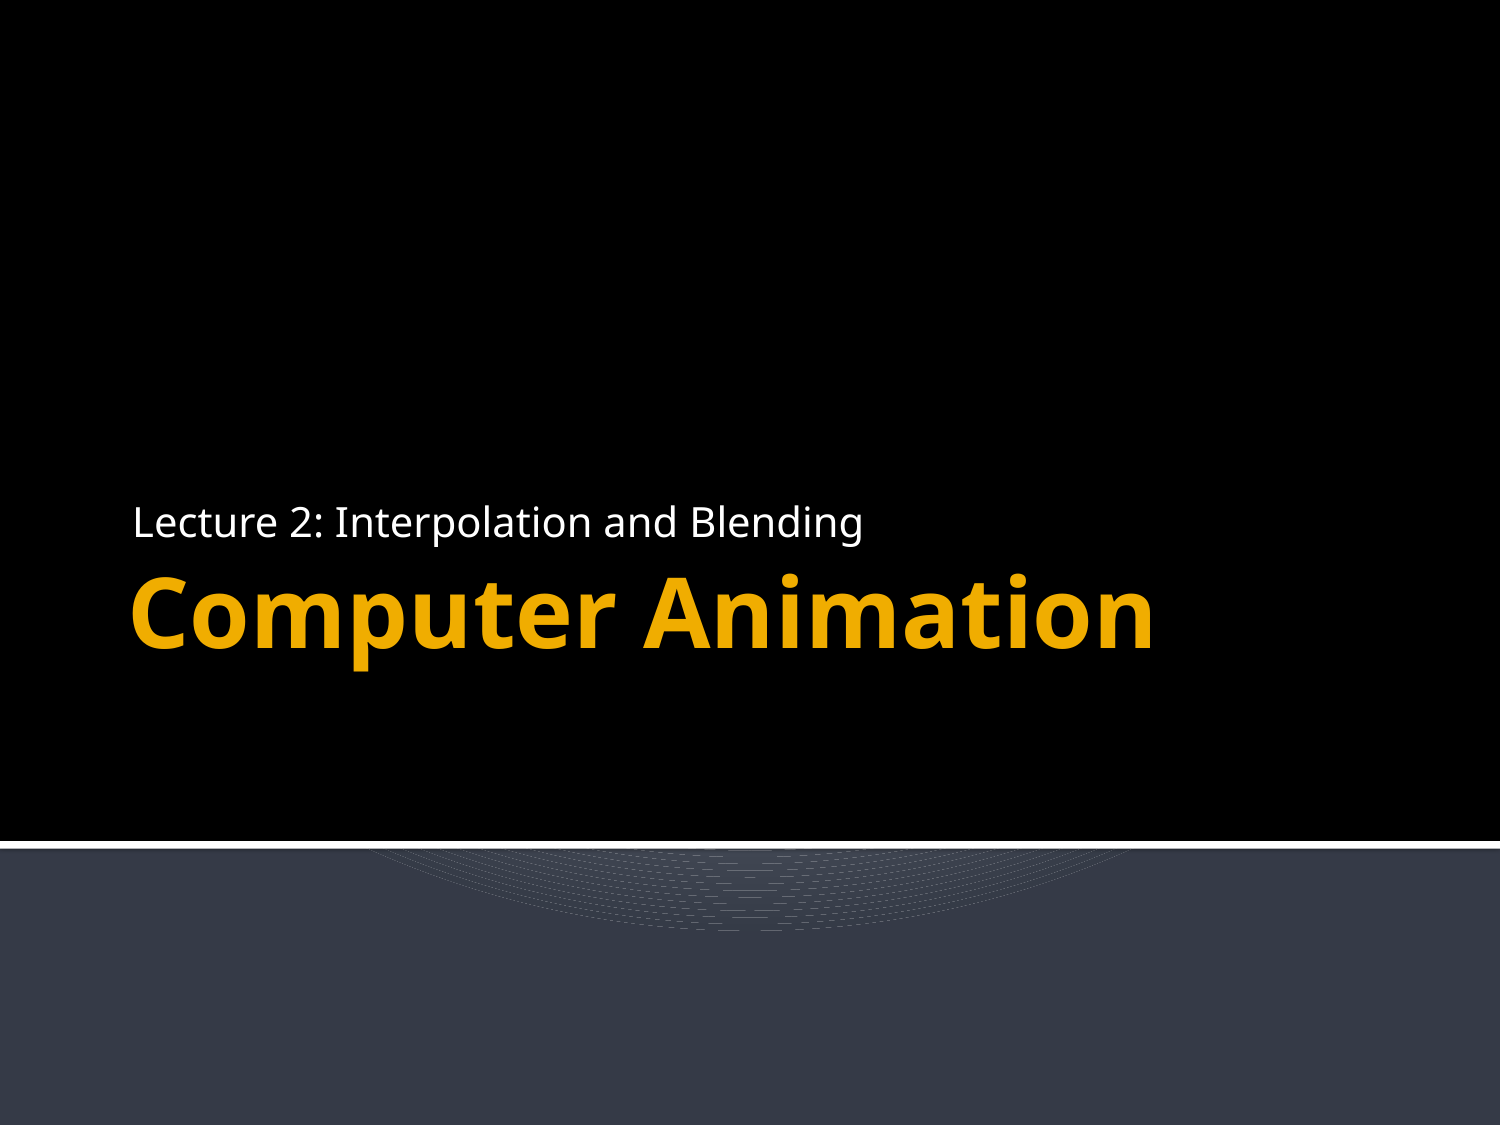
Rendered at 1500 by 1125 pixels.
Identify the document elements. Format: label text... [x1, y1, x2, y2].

title Computer Animation [112, 550, 1438, 825]
subtitle Lecture 2: Interpolation and Blending [112, 299, 1438, 546]
